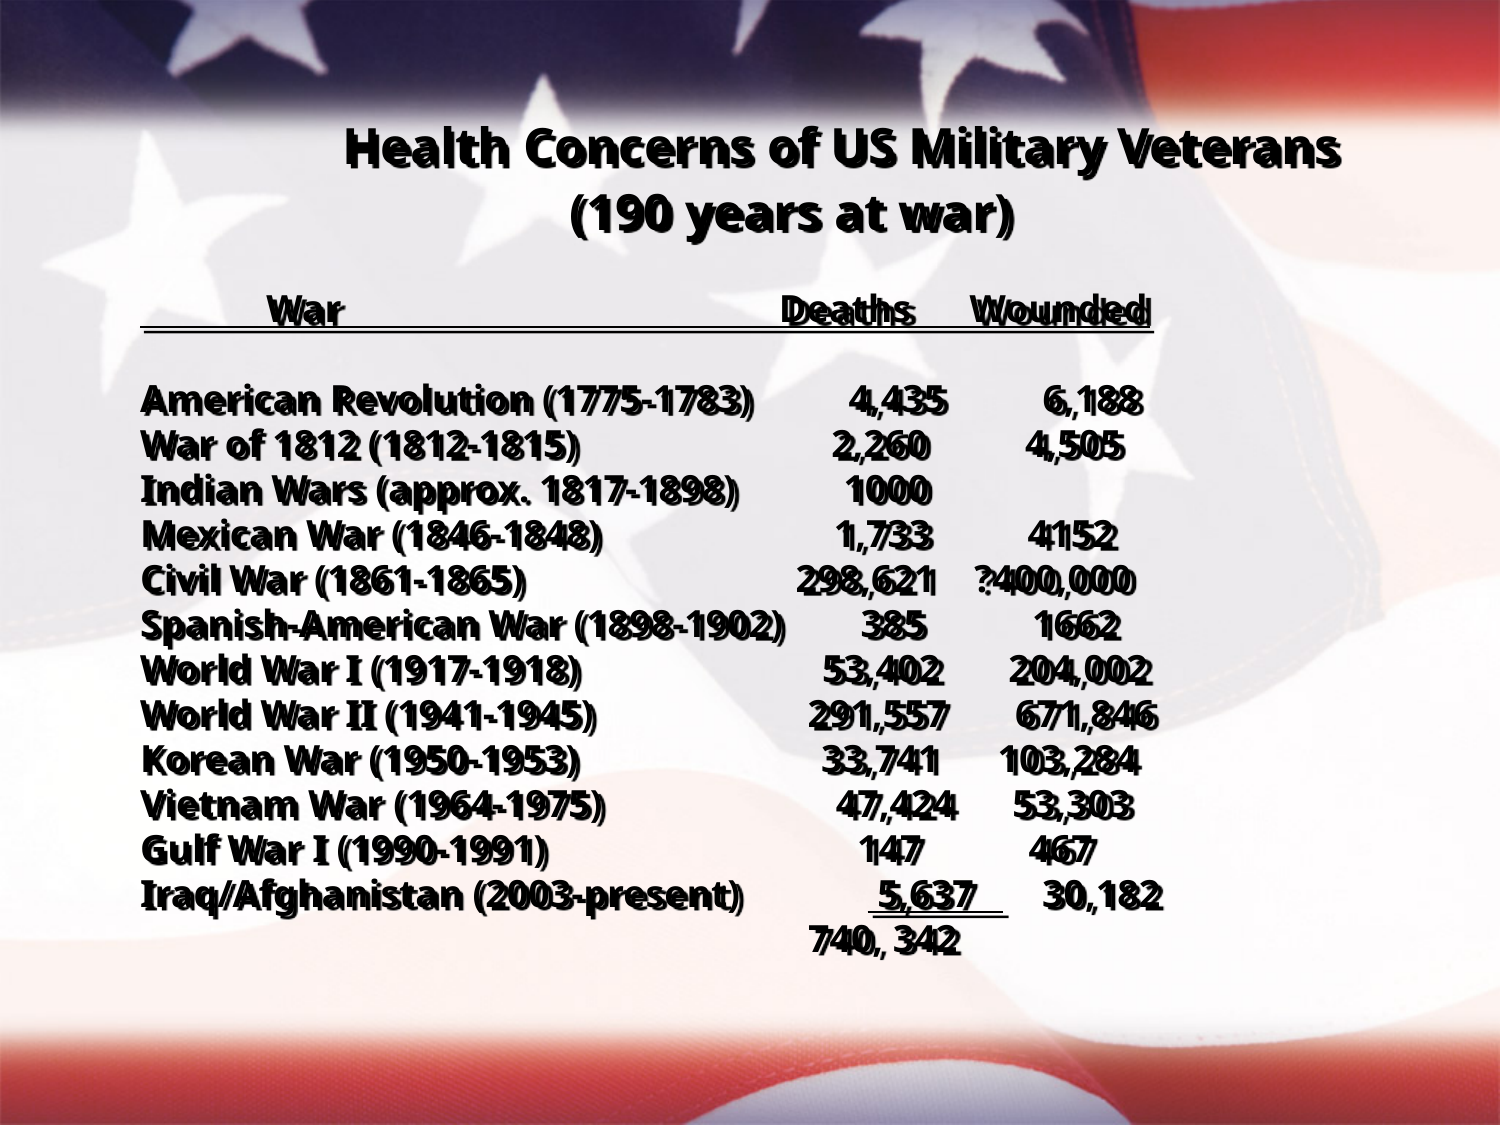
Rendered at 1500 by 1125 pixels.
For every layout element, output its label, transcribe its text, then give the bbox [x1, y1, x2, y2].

picture [0, 0, 1500, 1125]
title Health Concerns of US Military Veterans (190 years at war) War Deaths Wounded American Revolution (1775-1783) 4,435 6,188 War of 1812 (1812-1815) 2,260 4,505 Indian Wars (approx. 1817-1898) 1000 Mexican War (1846-1848) 1,733 4152 Civil War (1861-1865) 298,621 ?400,000 Spanish-American War (1898-1902) 385 1662 World War I (1917-1918) 53,402 204,002 World War II (1941-1945) 291,557 671,846 Korean War (1950-1953) 33,741 103,284 Vietnam War (1964-1975) 47,424 53,303 Gulf War I (1990-1991) 147 467 Iraq/Afghanistan (2003-present) 5,637 30,182 740, 342 [124, 587, 1476, 688]
